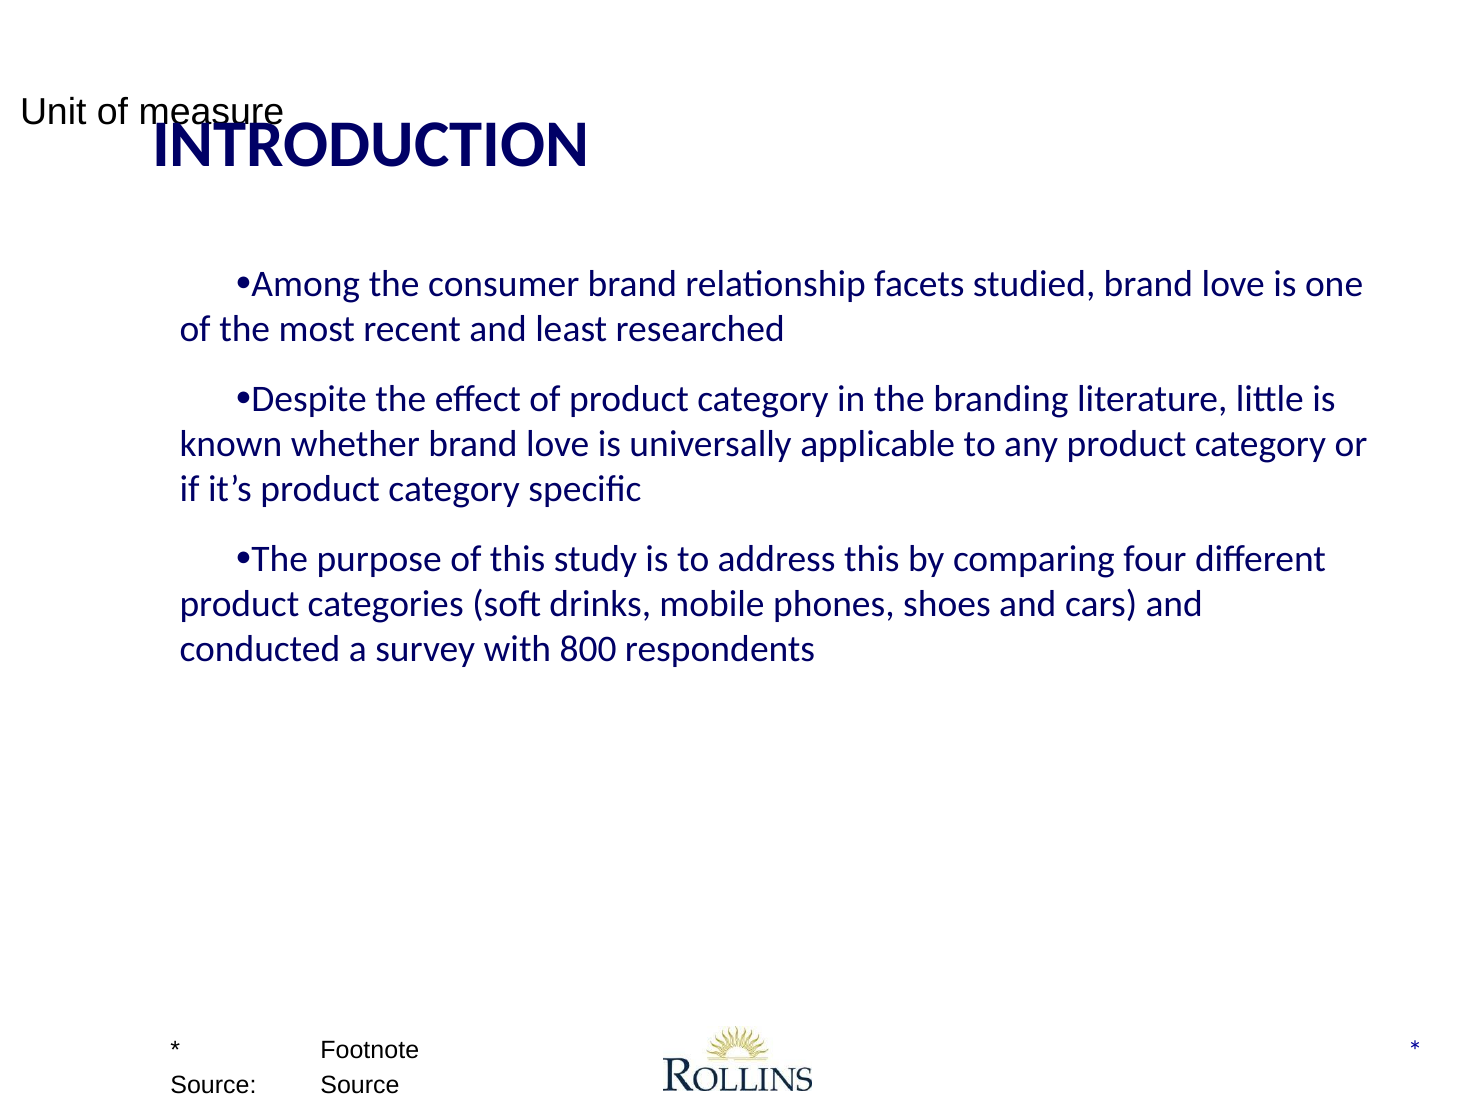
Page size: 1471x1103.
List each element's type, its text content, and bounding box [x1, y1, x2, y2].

title Introduction [137, 92, 1461, 277]
slide_number [987, 1025, 1438, 1100]
list Among the consumer brand relationship facets studied, brand love is one of the most recent and least researched Despite the effect of product category in the branding literature, little is known whether brand love is universally applicable to any product category or if it’s product category specific The purpose of this study is to address this by comparing four different product categories (soft drinks, mobile phones, shoes and cars) and conducted a survey with 800 respondents [137, 251, 1386, 789]
picture [663, 1026, 812, 1091]
